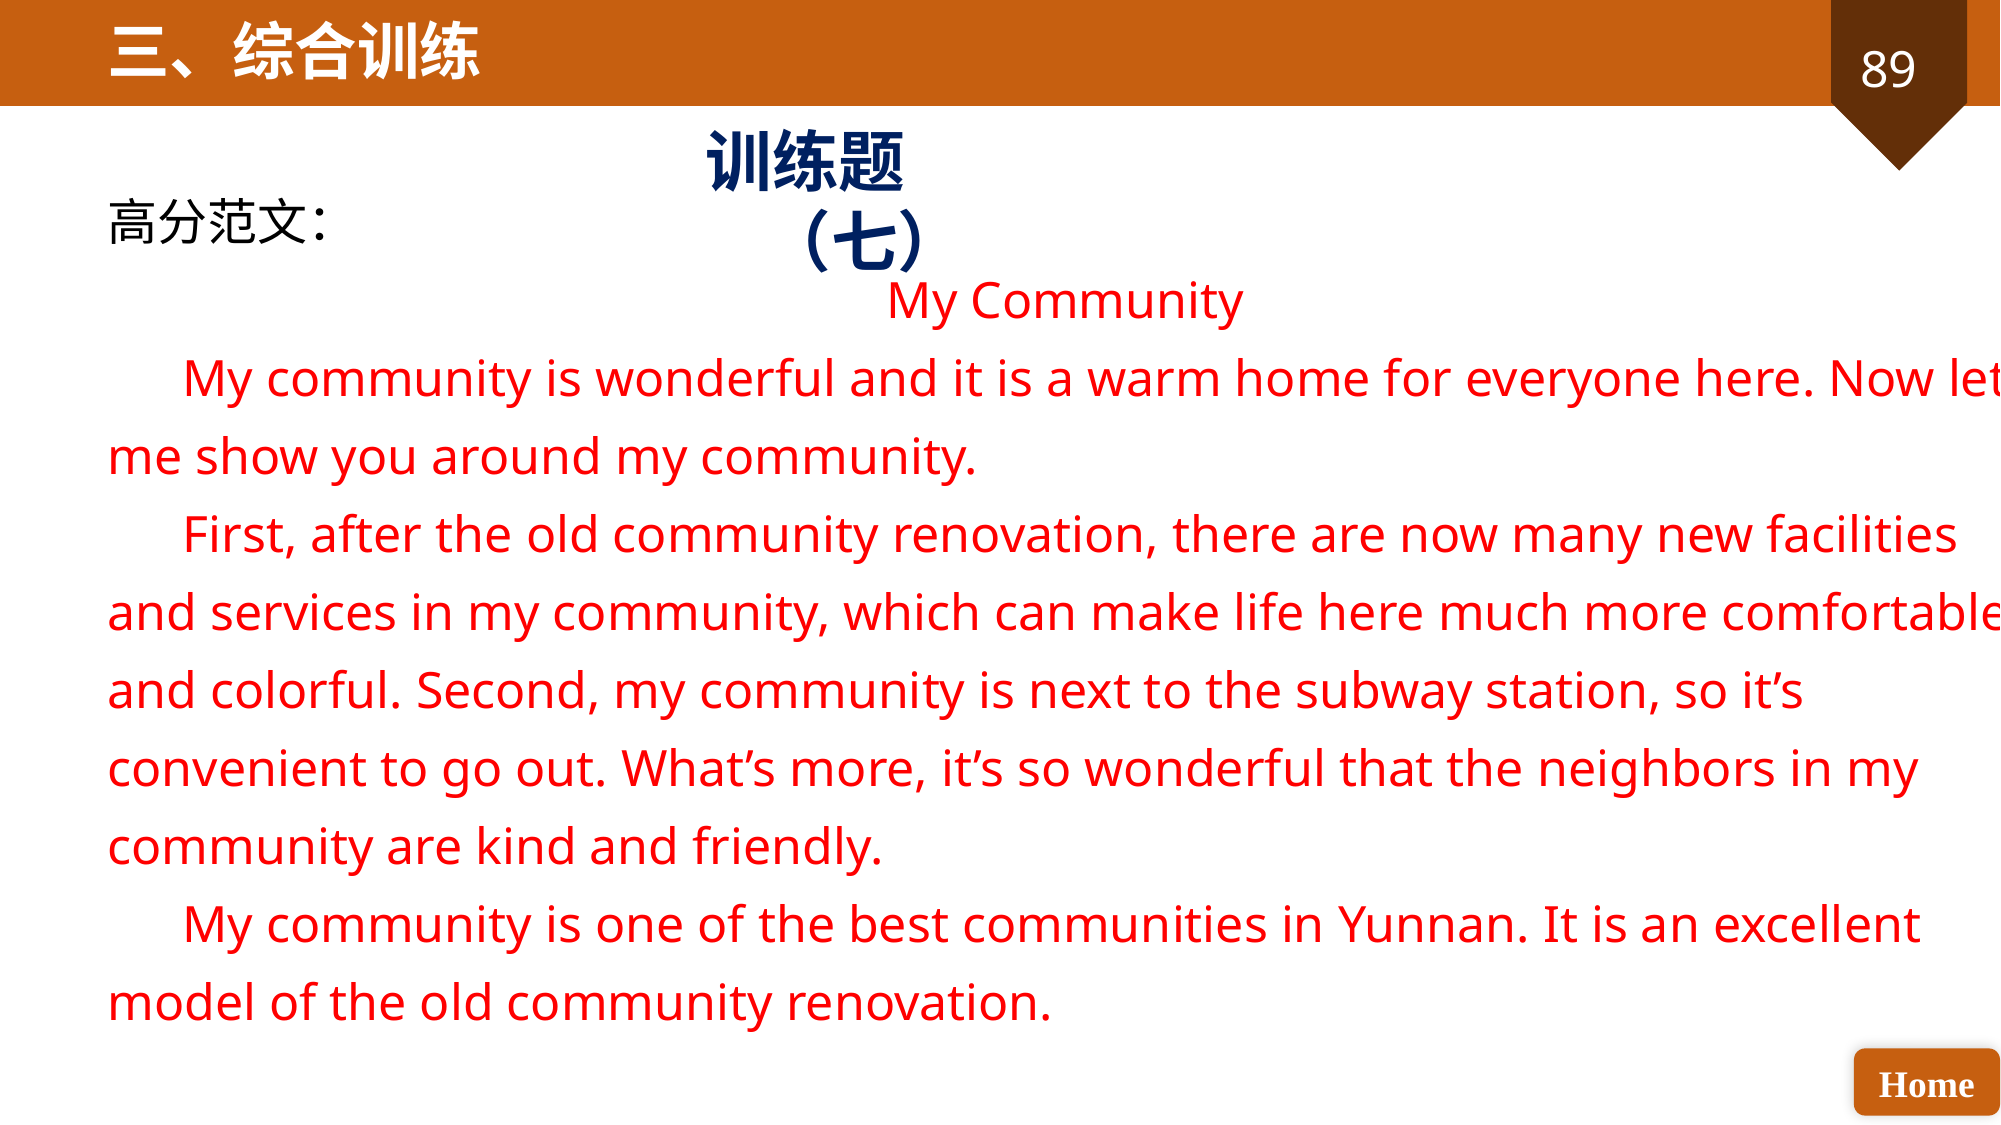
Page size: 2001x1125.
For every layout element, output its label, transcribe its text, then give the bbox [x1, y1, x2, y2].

text_box 训练题（七） [690, 112, 1082, 165]
text_box 高分范文： My Community My community is wonderful and it is a warm home for everyone here. Now let me show you around my community. First, after the old community renovation, there are now many new facilities and services in my community, which can make life here much more comfortable and colorful. Second, my community is next to the subway station, so it’s convenient to go out. What’s more, it’s so wonderful that the neighbors in my community are kind and friendly. My community is one of the best communities in Yunnan. It is an excellent model of the old community renovation. [92, 165, 2000, 1038]
text_box 三、综合训练 [92, 5, 564, 95]
